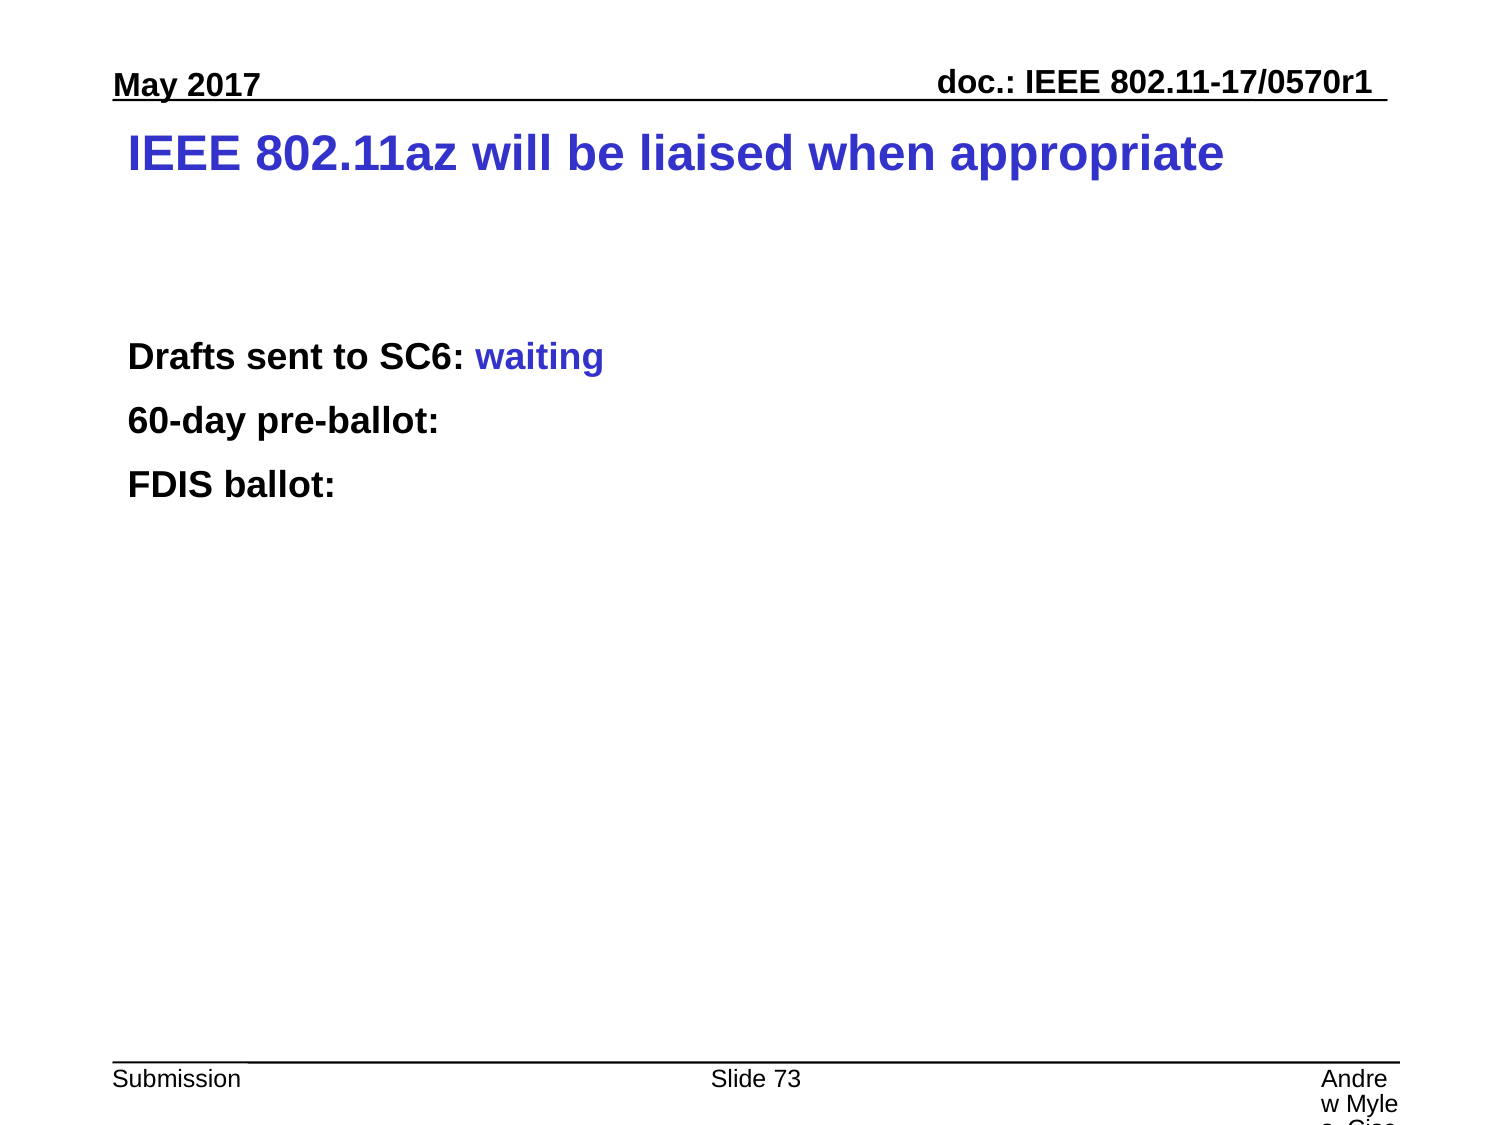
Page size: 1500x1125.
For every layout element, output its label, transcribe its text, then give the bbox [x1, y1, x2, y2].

footer Andrew Myles, Cisco [1320, 1061, 1402, 1093]
list Drafts sent to SC6: waiting 60-day pre-ballot: FDIS ballot: [112, 324, 1388, 1000]
title IEEE 802.11az will be liaised when appropriate [112, 112, 1388, 288]
slide_number Slide 73 [709, 1061, 803, 1093]
